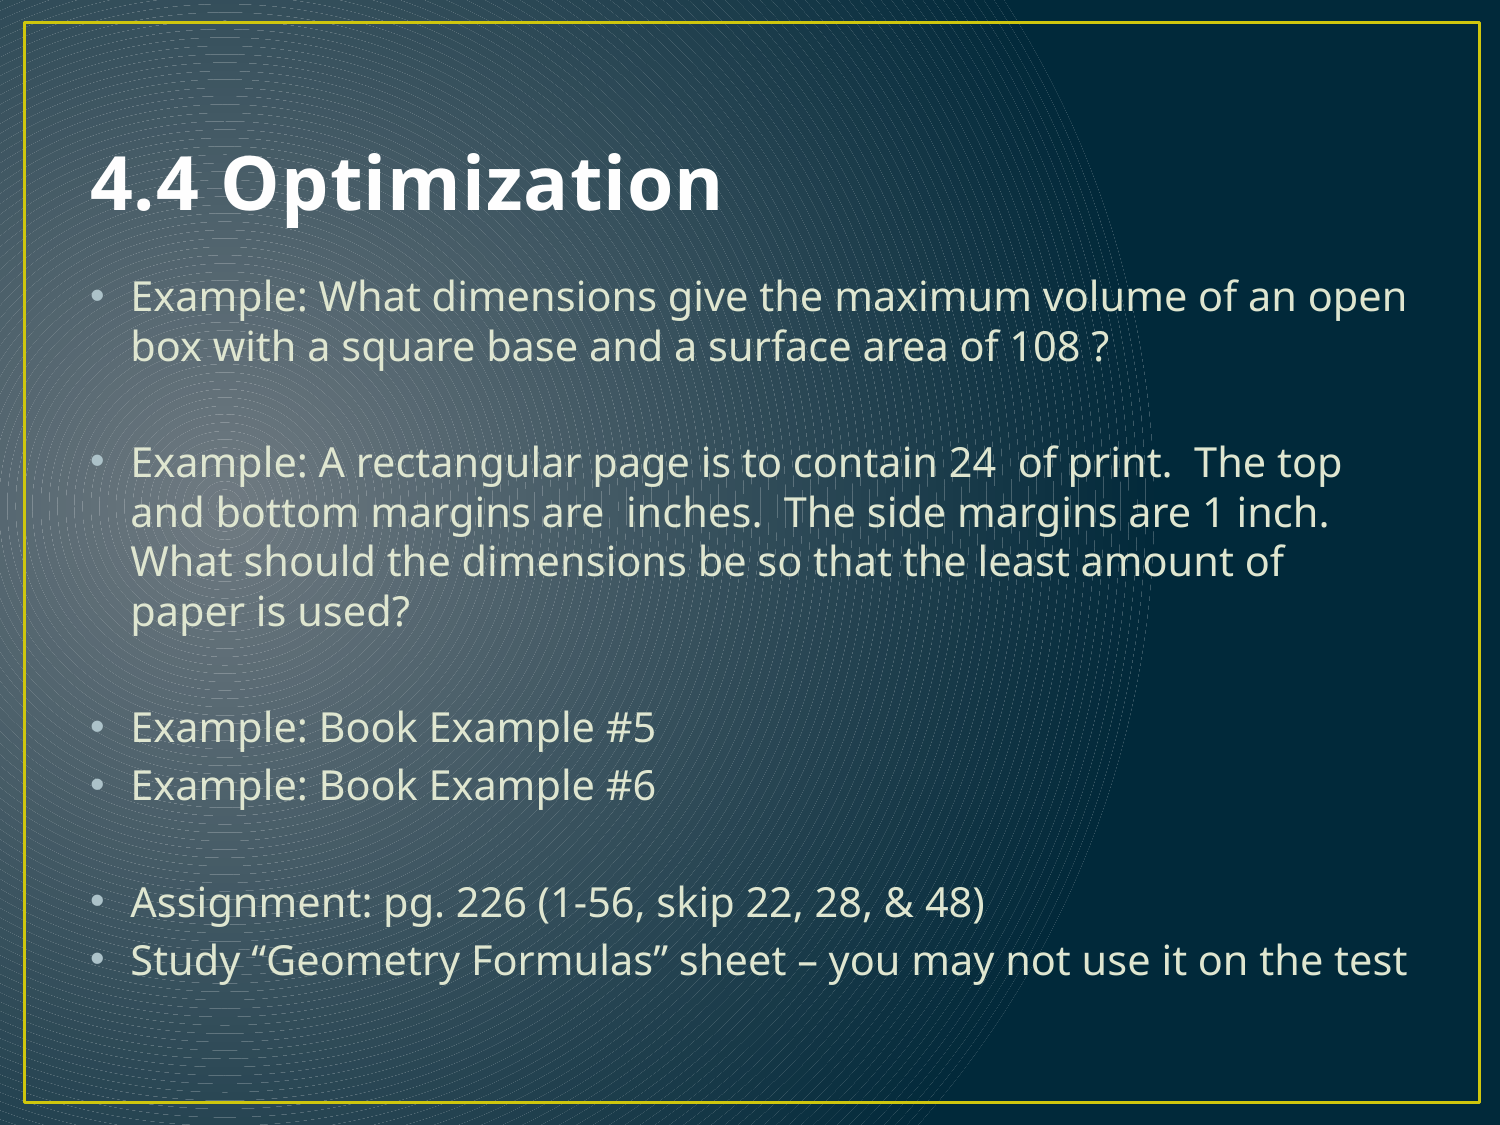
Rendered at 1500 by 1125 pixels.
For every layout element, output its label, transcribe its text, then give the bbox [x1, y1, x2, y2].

title 4.4 Optimization [75, 45, 1425, 233]
